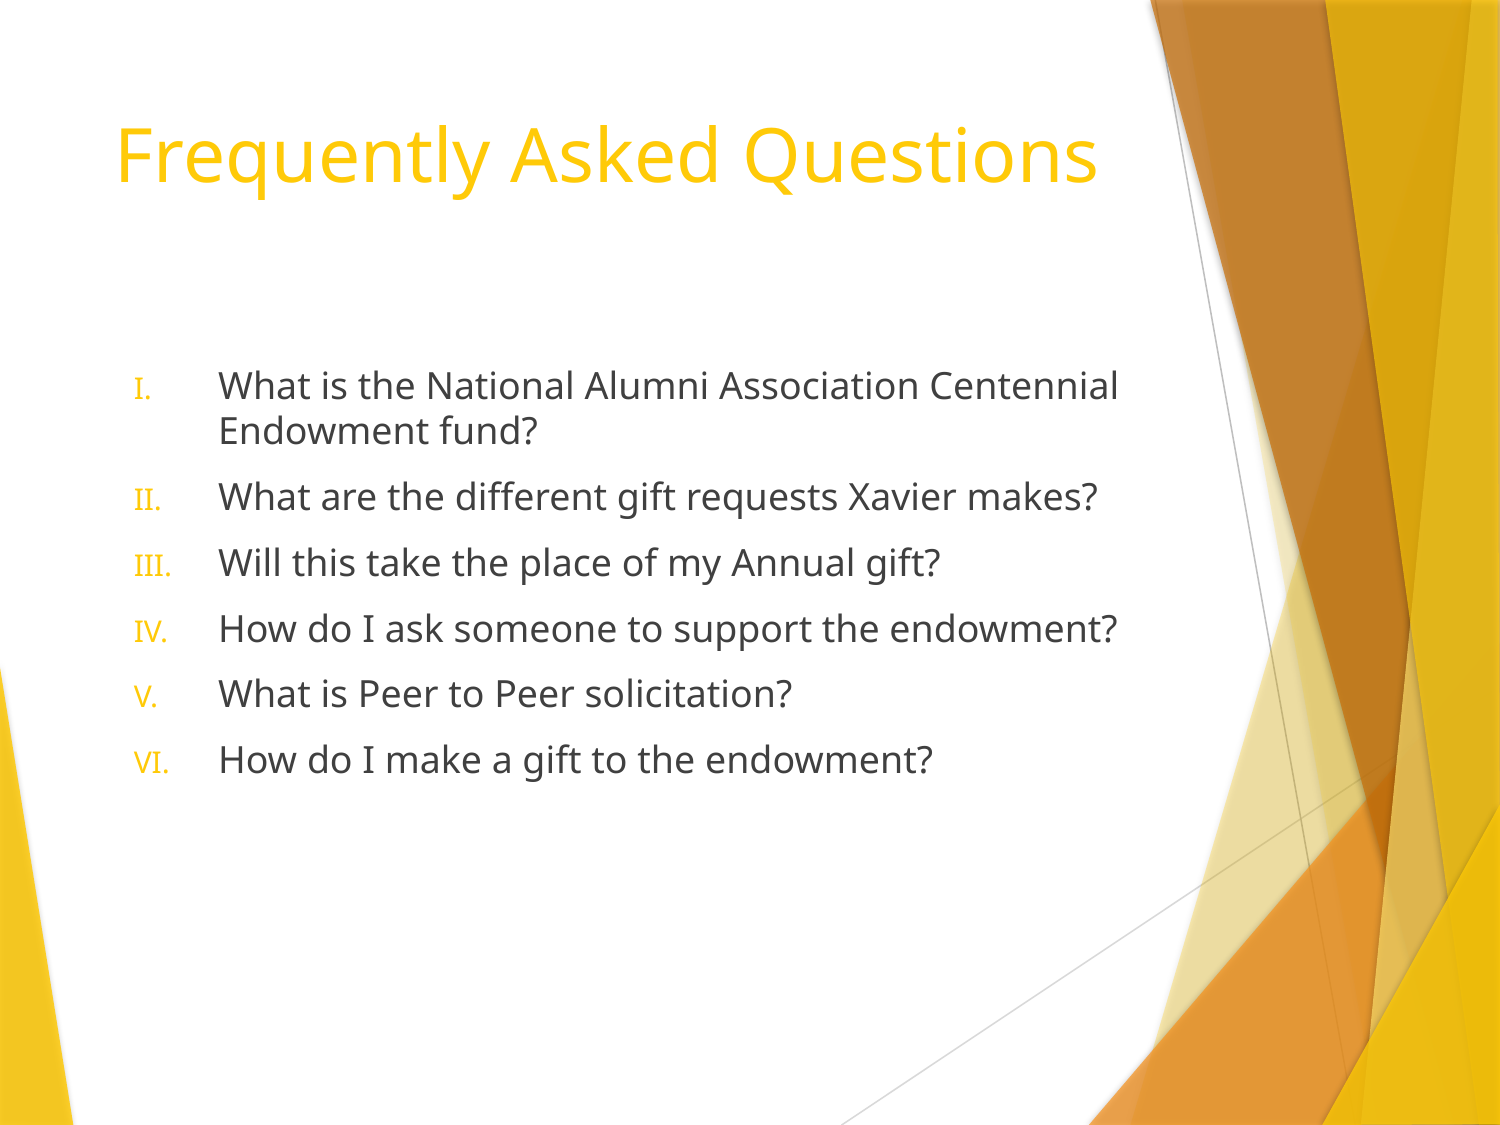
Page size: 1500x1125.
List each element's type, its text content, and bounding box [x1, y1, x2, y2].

list What is the National Alumni Association Centennial Endowment fund? What are the different gift requests Xavier makes? Will this take the place of my Annual gift? How do I ask someone to support the endowment? What is Peer to Peer solicitation? How do I make a gift to the endowment? [99, 354, 1142, 992]
title Frequently Asked Questions [99, 99, 1142, 317]
